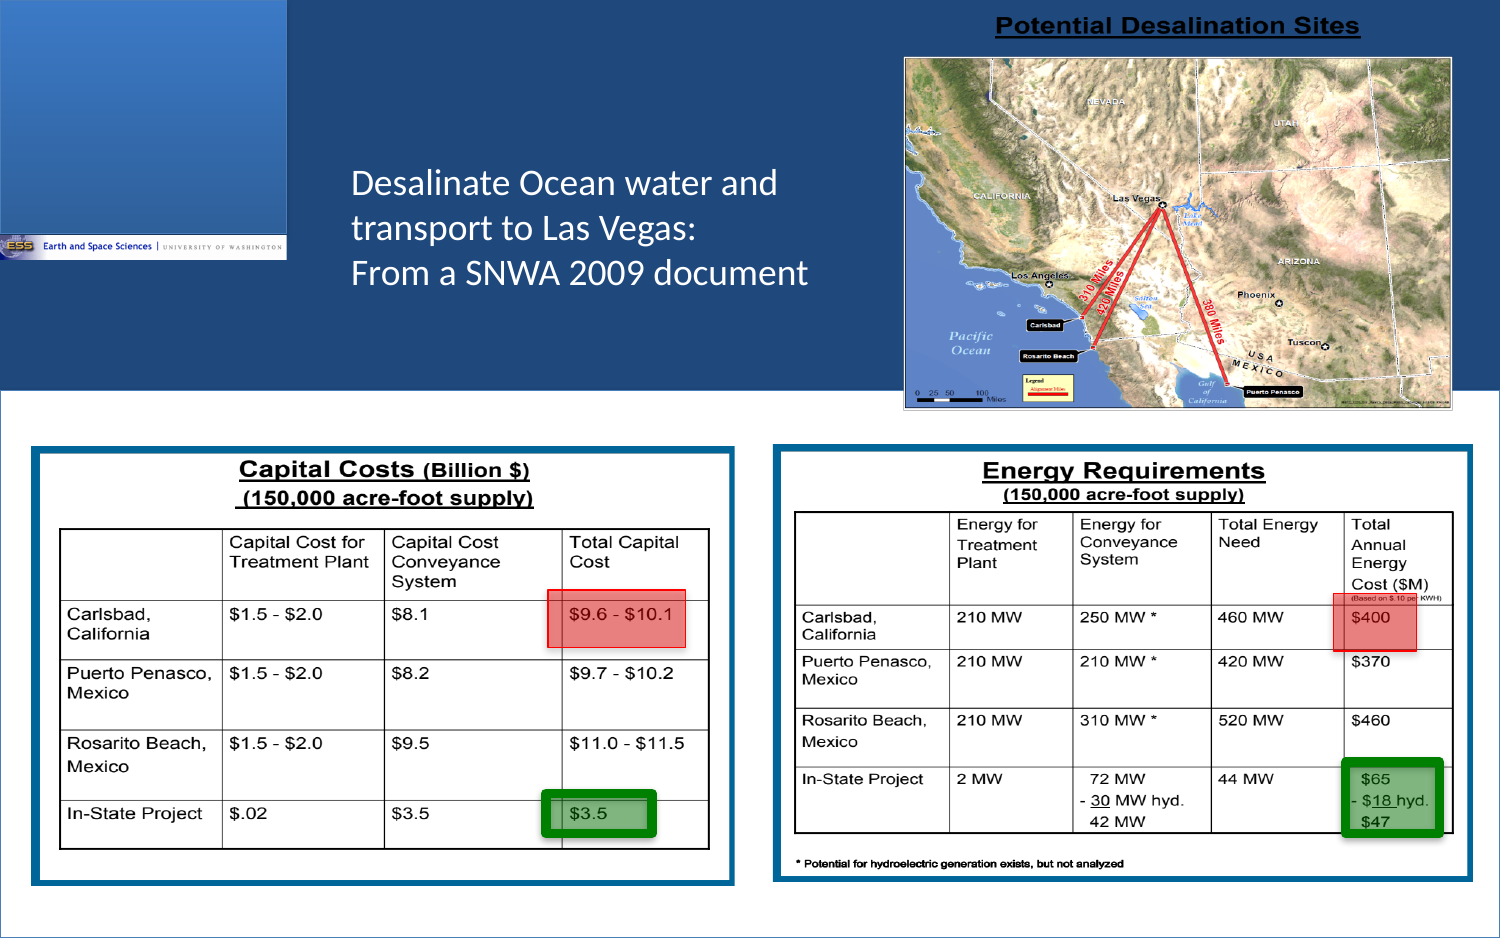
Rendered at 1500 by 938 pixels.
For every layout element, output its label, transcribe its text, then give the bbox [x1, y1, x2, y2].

text_box Desalinate Ocean water and transport to Las Vegas: From a SNWA 2009 document [336, 150, 834, 301]
text_box [0, 390, 1500, 938]
picture [0, 234, 287, 260]
picture [839, 0, 1500, 419]
picture [782, 452, 1467, 875]
picture [41, 454, 729, 879]
text_box [0, 0, 287, 234]
